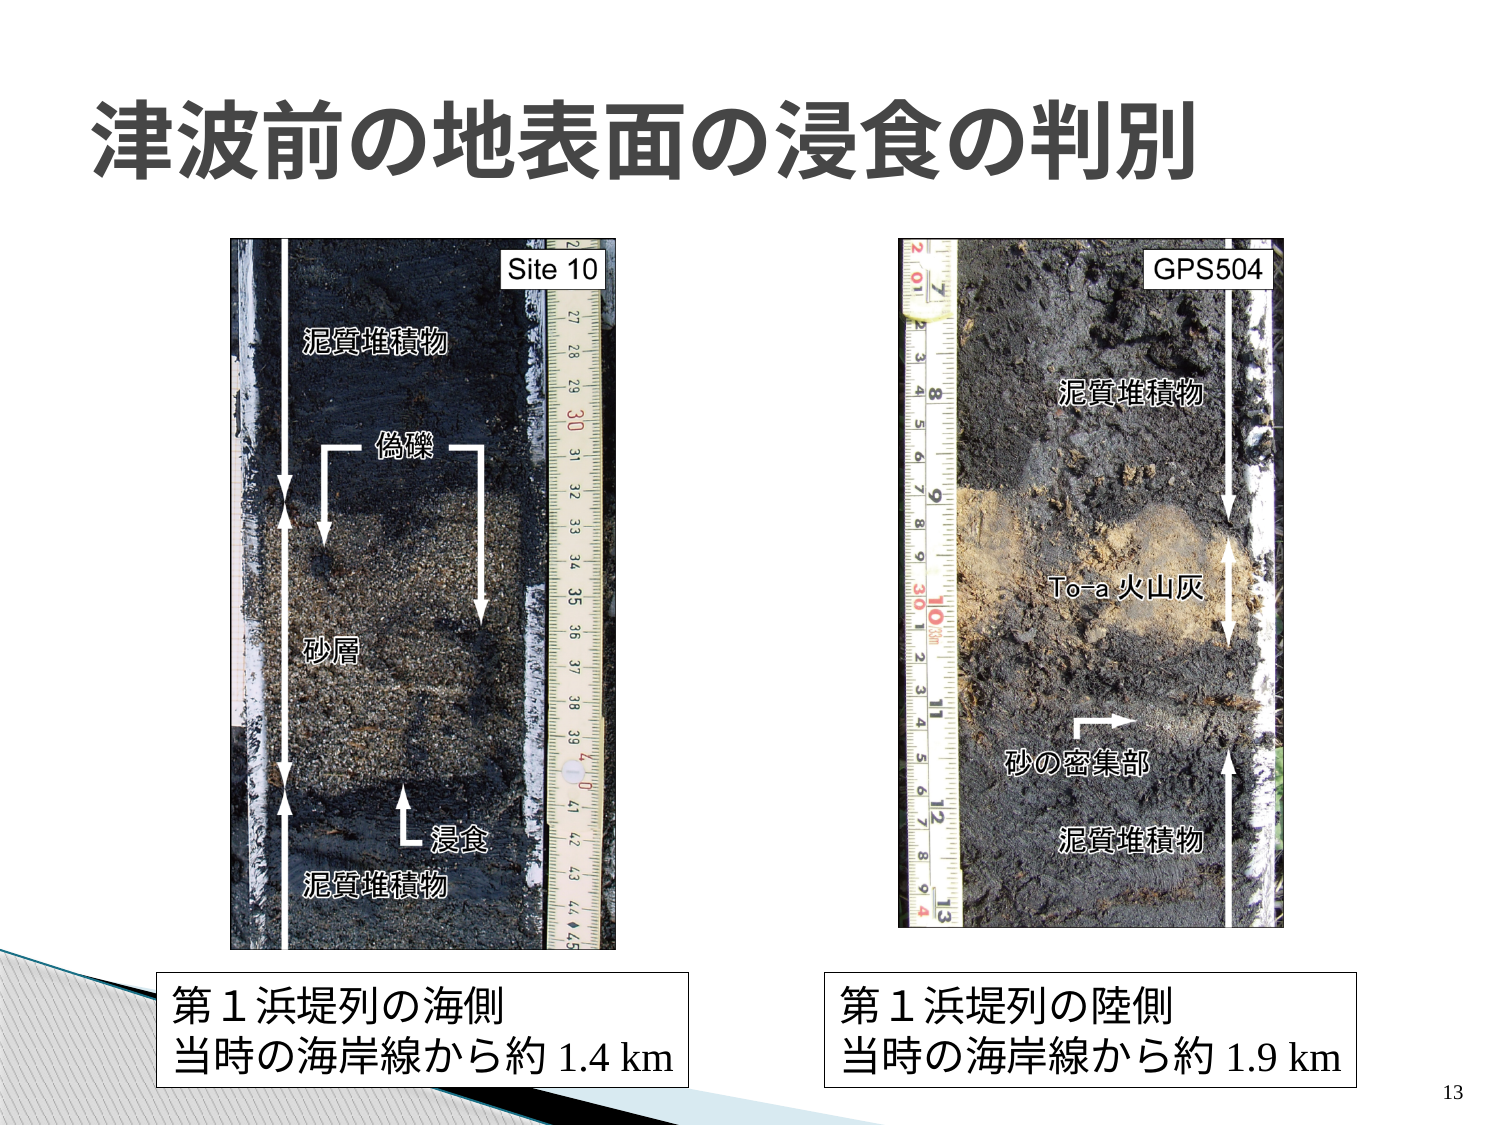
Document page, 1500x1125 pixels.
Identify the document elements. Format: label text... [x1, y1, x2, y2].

title 津波前の地表面の浸食の判別 [75, 45, 1425, 233]
text_box 第１浜堤列の陸側 当時の海岸線から約1.9 km [824, 972, 1357, 1088]
picture [898, 237, 1284, 928]
picture [230, 238, 616, 950]
slide_number 13 [1418, 1051, 1479, 1112]
text_box 第１浜堤列の海側 当時の海岸線から約1.4 km [156, 972, 689, 1088]
